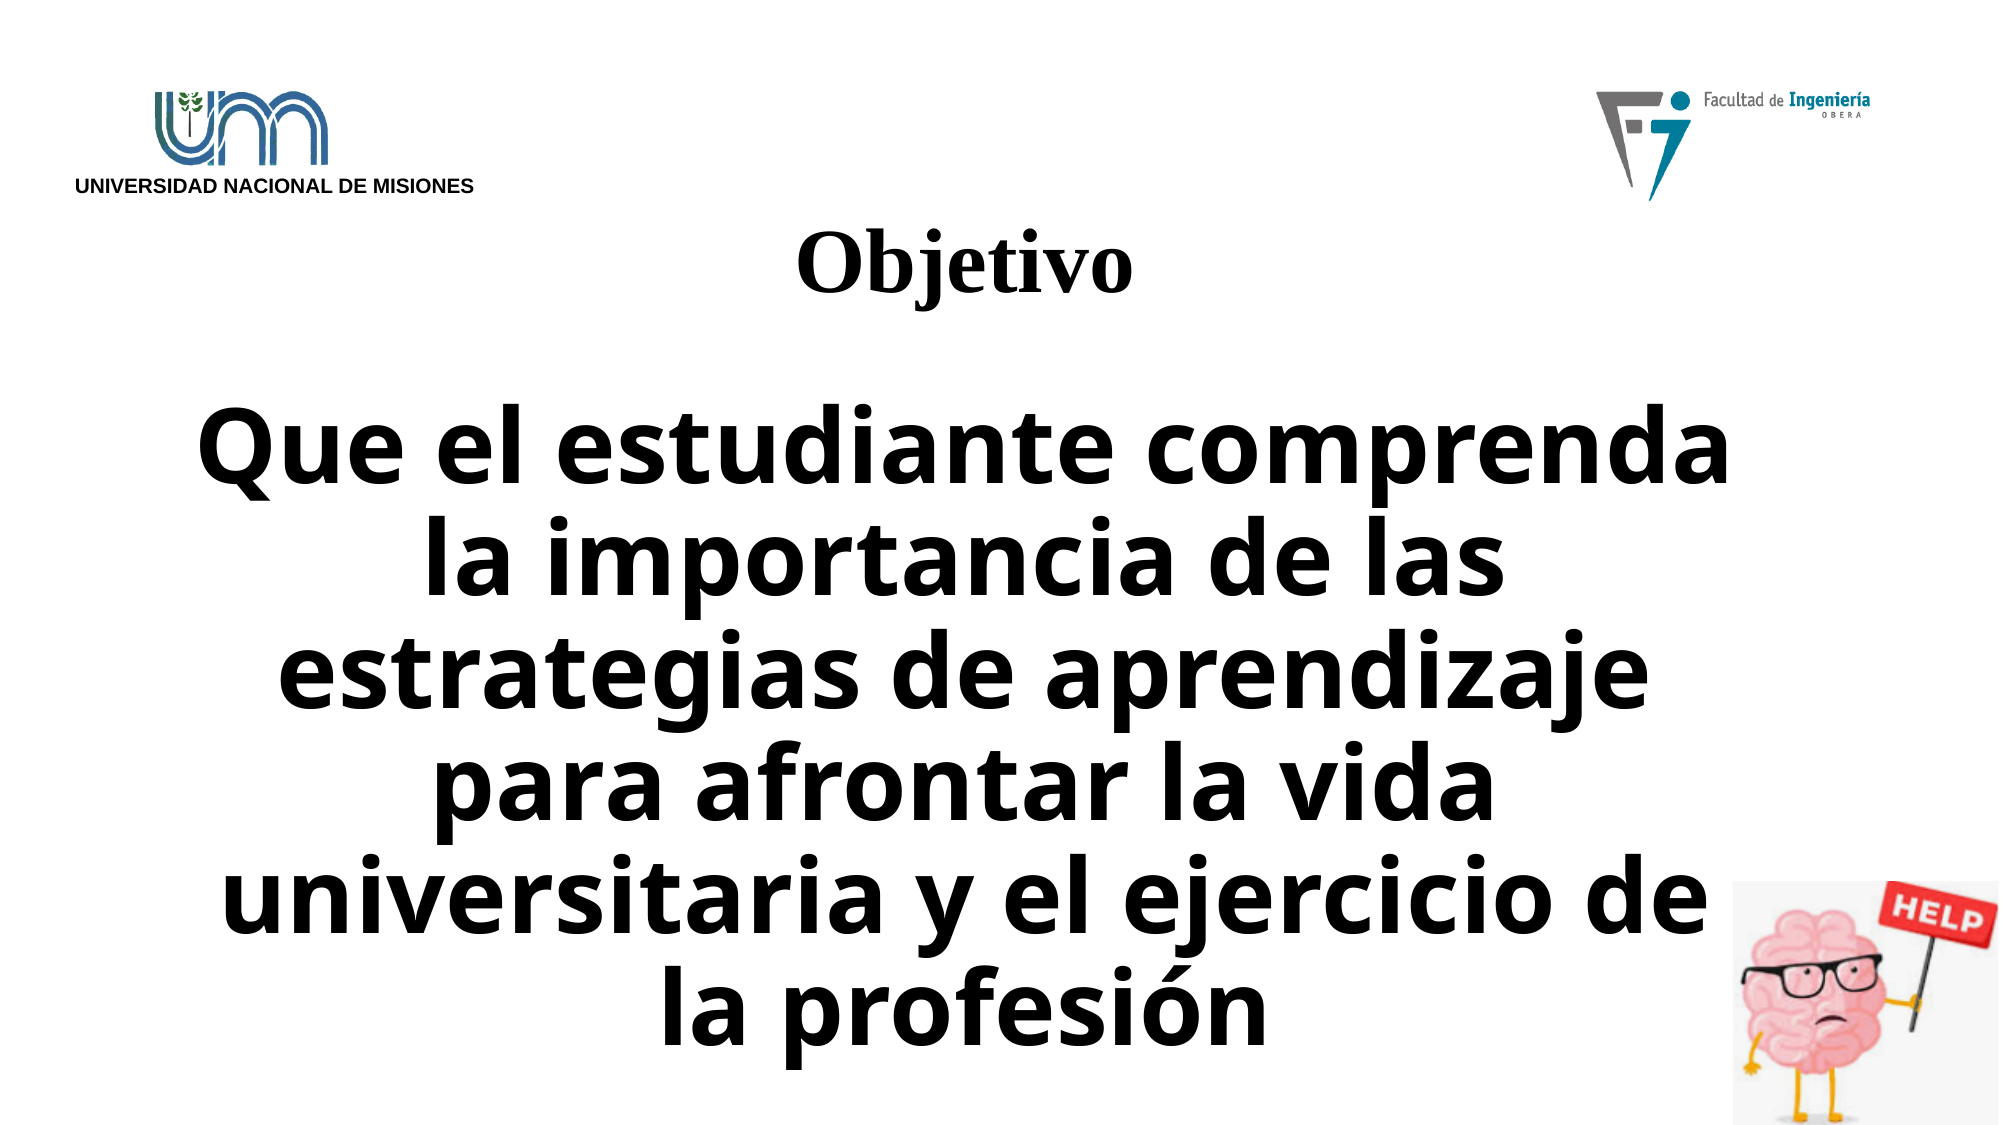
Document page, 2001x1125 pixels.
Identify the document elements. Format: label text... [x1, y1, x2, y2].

subtitle Objetivo Que el estudiante comprenda la importancia de las estrategias de aprendizaje para afrontar la vida universitaria y el ejercicio de la profesión [175, 206, 1755, 364]
picture [1596, 90, 1870, 201]
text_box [152, 90, 330, 169]
text_box UNIVERSIDAD NACIONAL DE MISIONES [0, 165, 583, 206]
picture [1732, 880, 1999, 1125]
